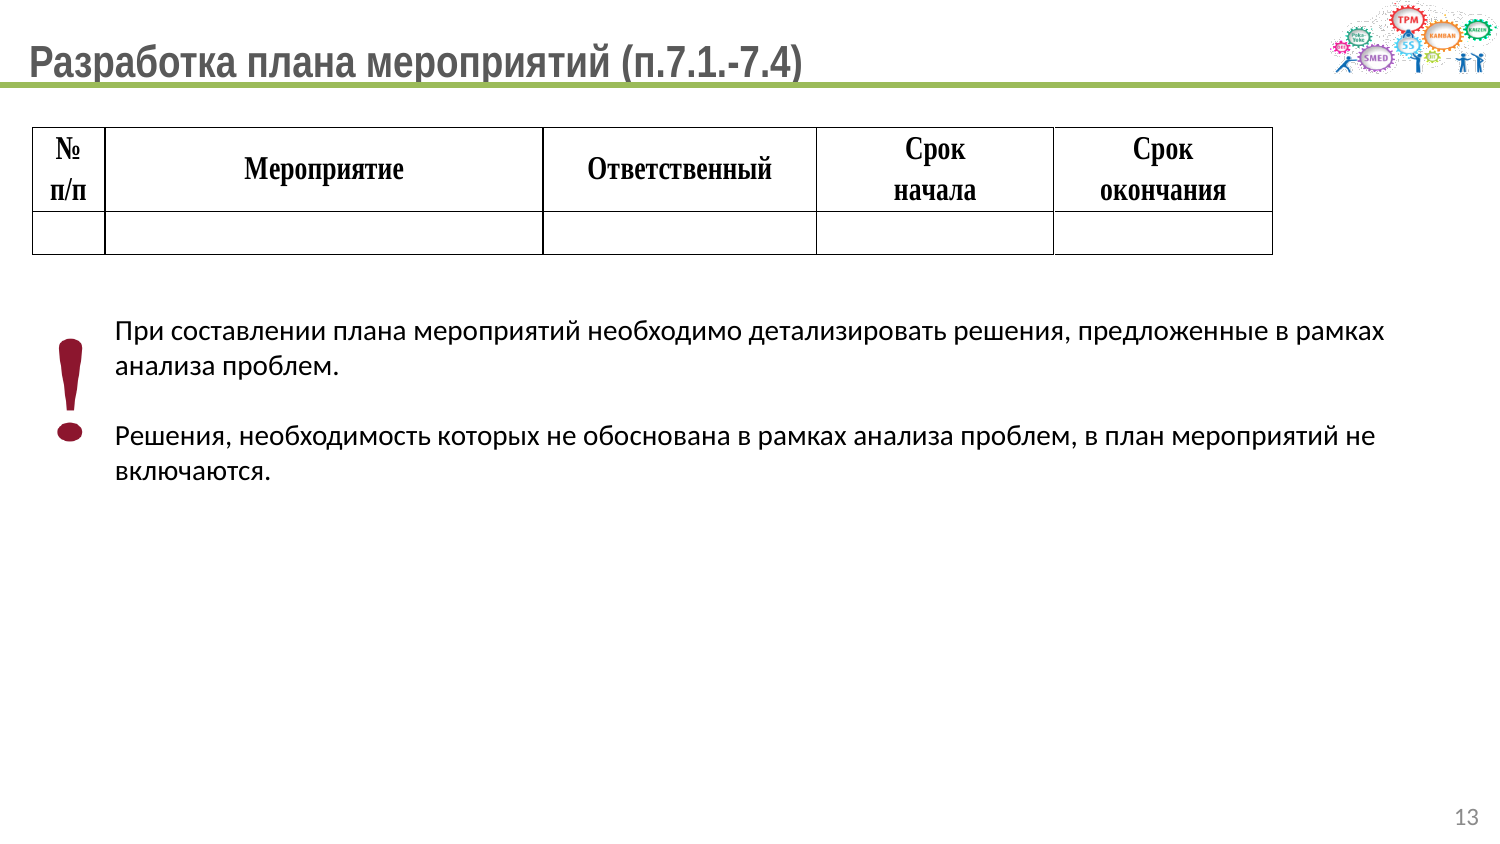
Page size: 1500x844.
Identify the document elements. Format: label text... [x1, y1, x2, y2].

picture [41, 334, 94, 446]
picture [17, 126, 1294, 269]
picture [1329, 0, 1499, 74]
title Разработка плана мероприятий (п.7.1.-7.4) [14, 24, 1365, 82]
text_box При составлении плана мероприятий необходимо детализировать решения, предложенные в рамках анализа проблем. Решения, необходимость которых не обоснована в рамках анализа проблем, в план мероприятий не включаются. [100, 303, 1424, 494]
slide_number 13 [1144, 793, 1495, 839]
